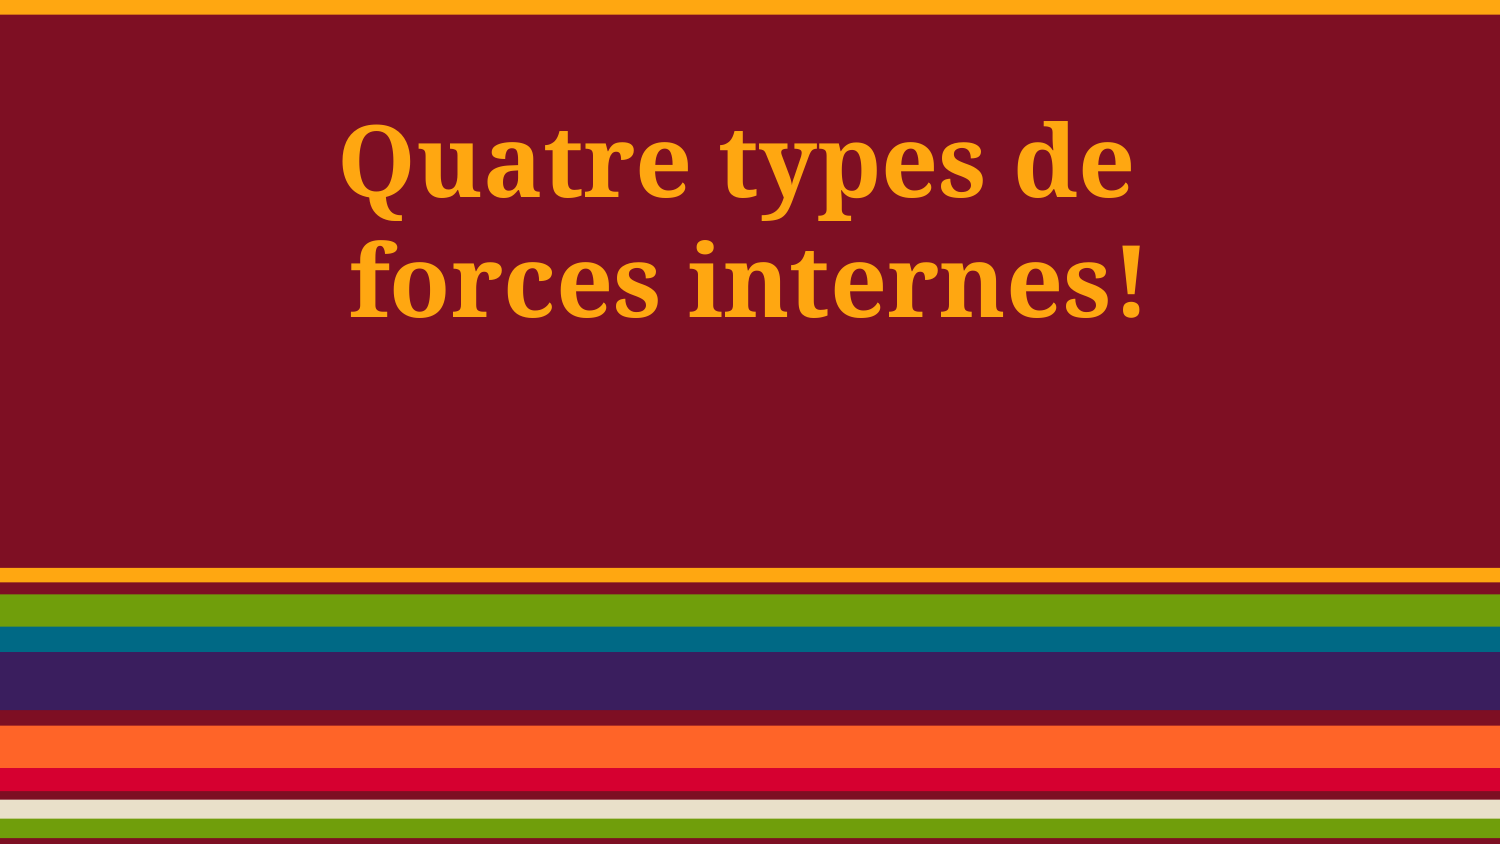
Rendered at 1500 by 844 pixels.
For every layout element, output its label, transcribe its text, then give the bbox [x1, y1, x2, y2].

title Quatre types de forces internes! [112, 73, 1388, 353]
